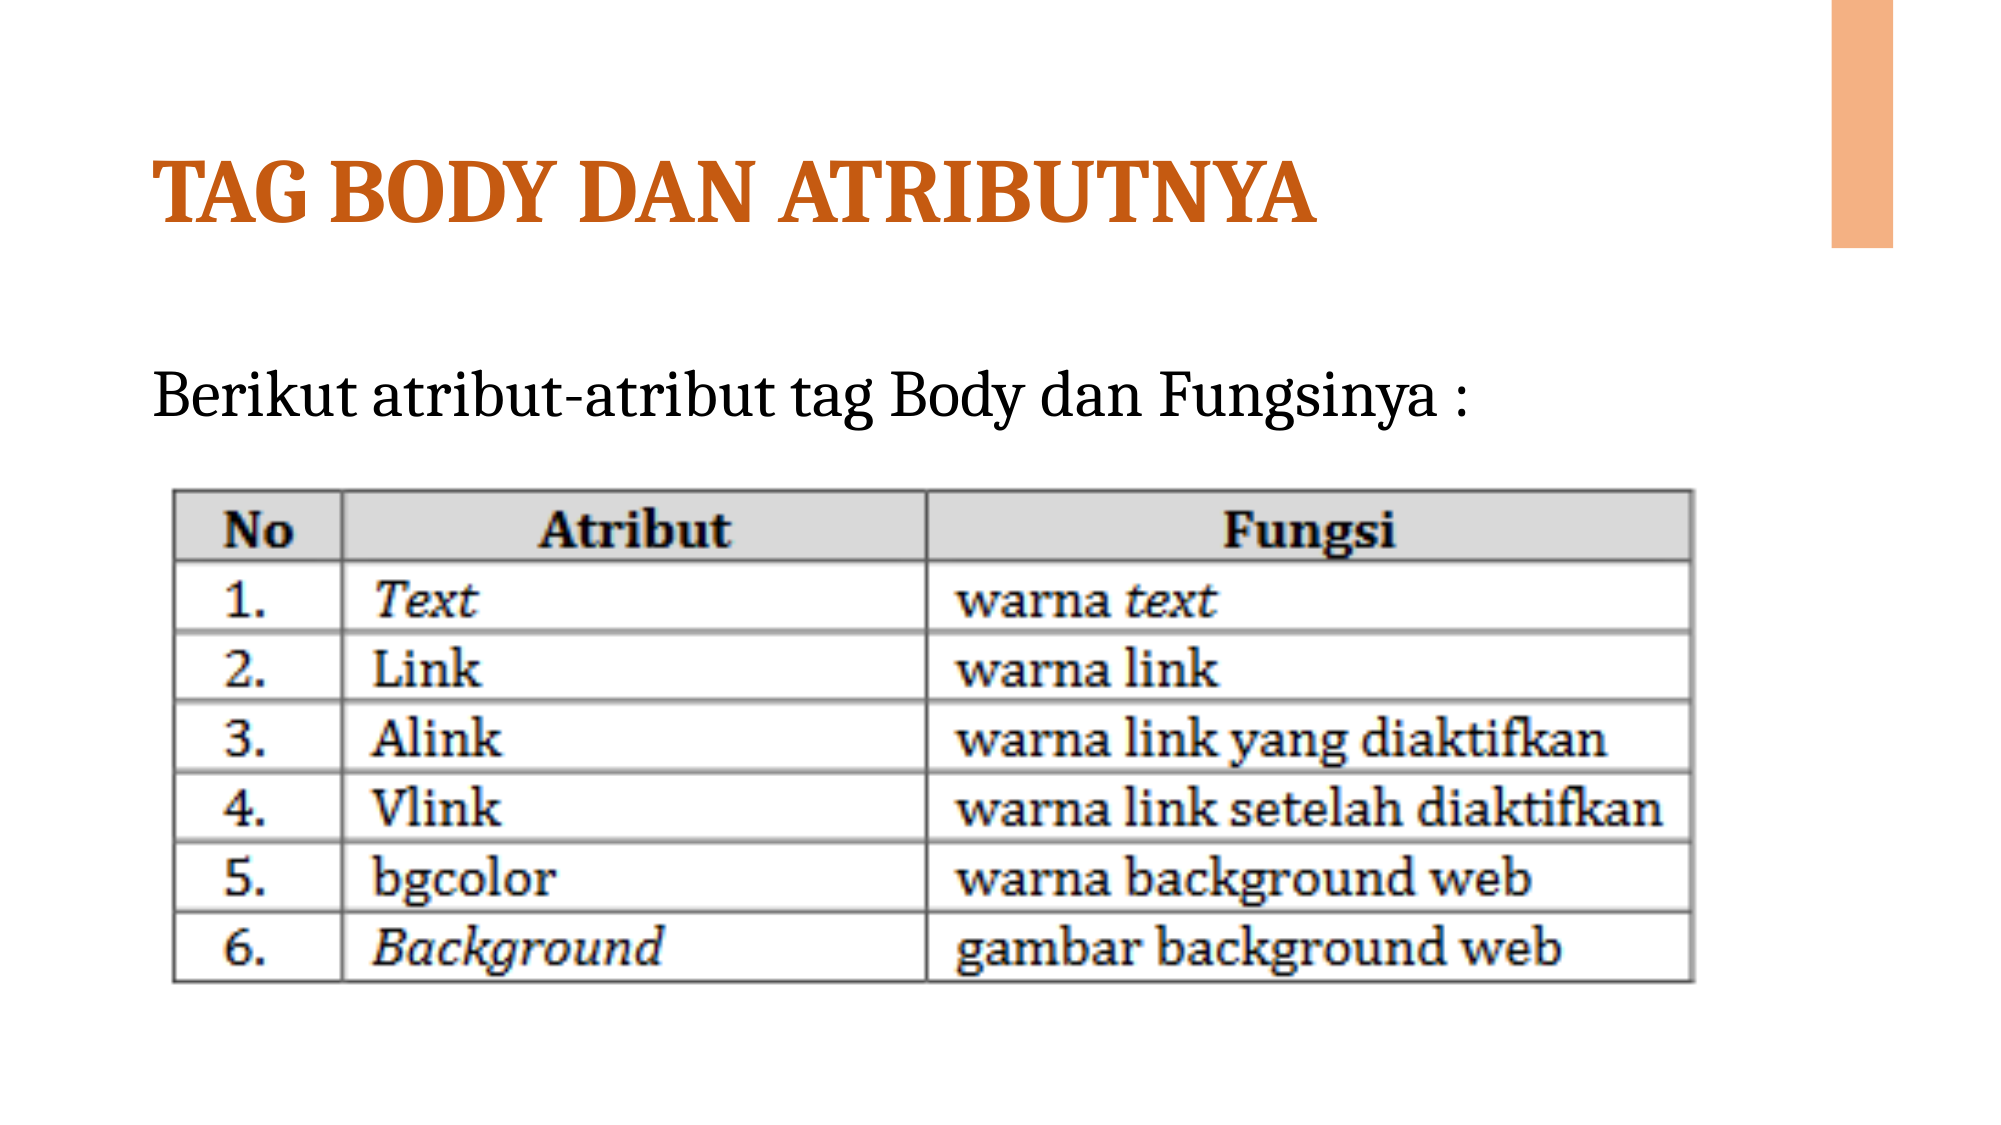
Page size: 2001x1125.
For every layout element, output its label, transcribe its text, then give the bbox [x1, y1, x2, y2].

picture [137, 461, 1730, 1014]
list Berikut atribut-atribut tag Body dan Fungsinya : [137, 301, 1863, 1014]
text_box [1831, 0, 1894, 249]
title TAG BODY DAN ATRIBUTNYA [137, 84, 1863, 301]
